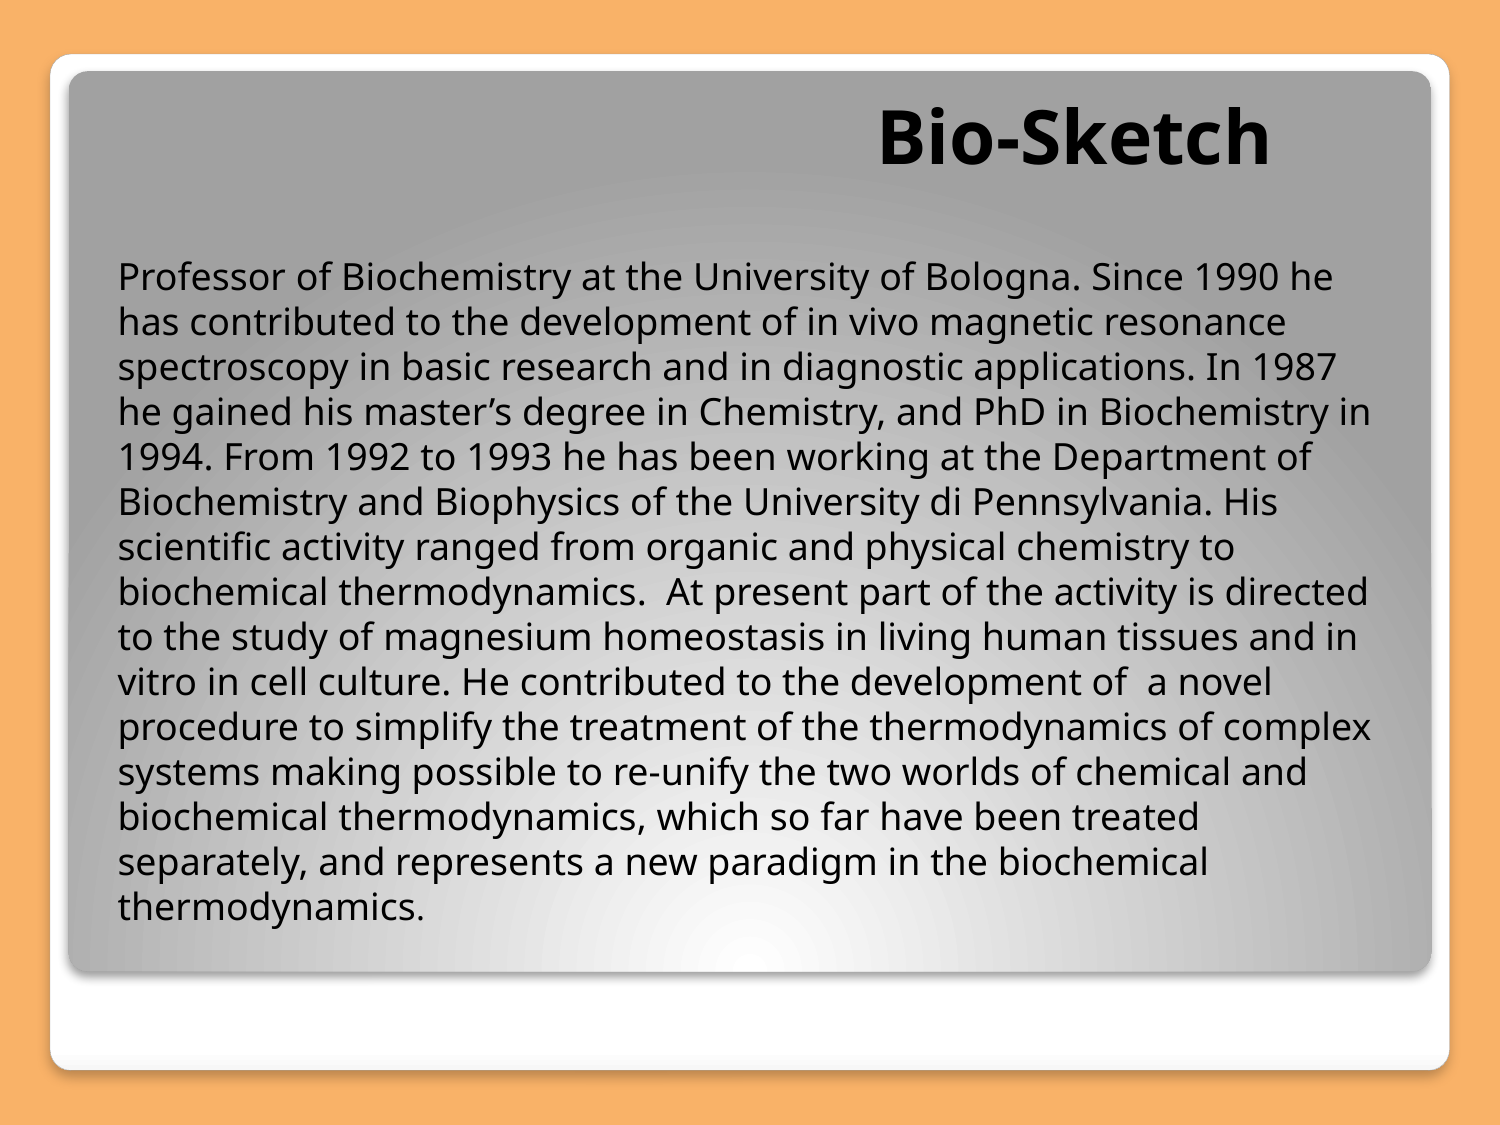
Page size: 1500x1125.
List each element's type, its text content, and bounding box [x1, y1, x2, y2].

title Bio-Sketch [87, 75, 1288, 188]
list Professor of Biochemistry at the University of Bologna. Since 1990 he has contributed to the development of in vivo magnetic resonance spectroscopy in basic research and in diagnostic applications. In 1987 he gained his master’s degree in Chemistry, and PhD in Biochemistry in 1994. From 1992 to 1993 he has been working at the Department of Biochemistry and Biophysics of the University di Pennsylvania. His scientific activity ranged from organic and physical chemistry to biochemical thermodynamics. At present part of the activity is directed to the study of magnesium homeostasis in living human tissues and in vitro in cell culture. He contributed to the development of a novel procedure to simplify the treatment of the thermodynamics of complex systems making possible to re-unify the two worlds of chemical and biochemical thermodynamics, which so far have been treated separately, and represents a new paradigm in the biochemical thermodynamics. [87, 237, 1400, 1013]
